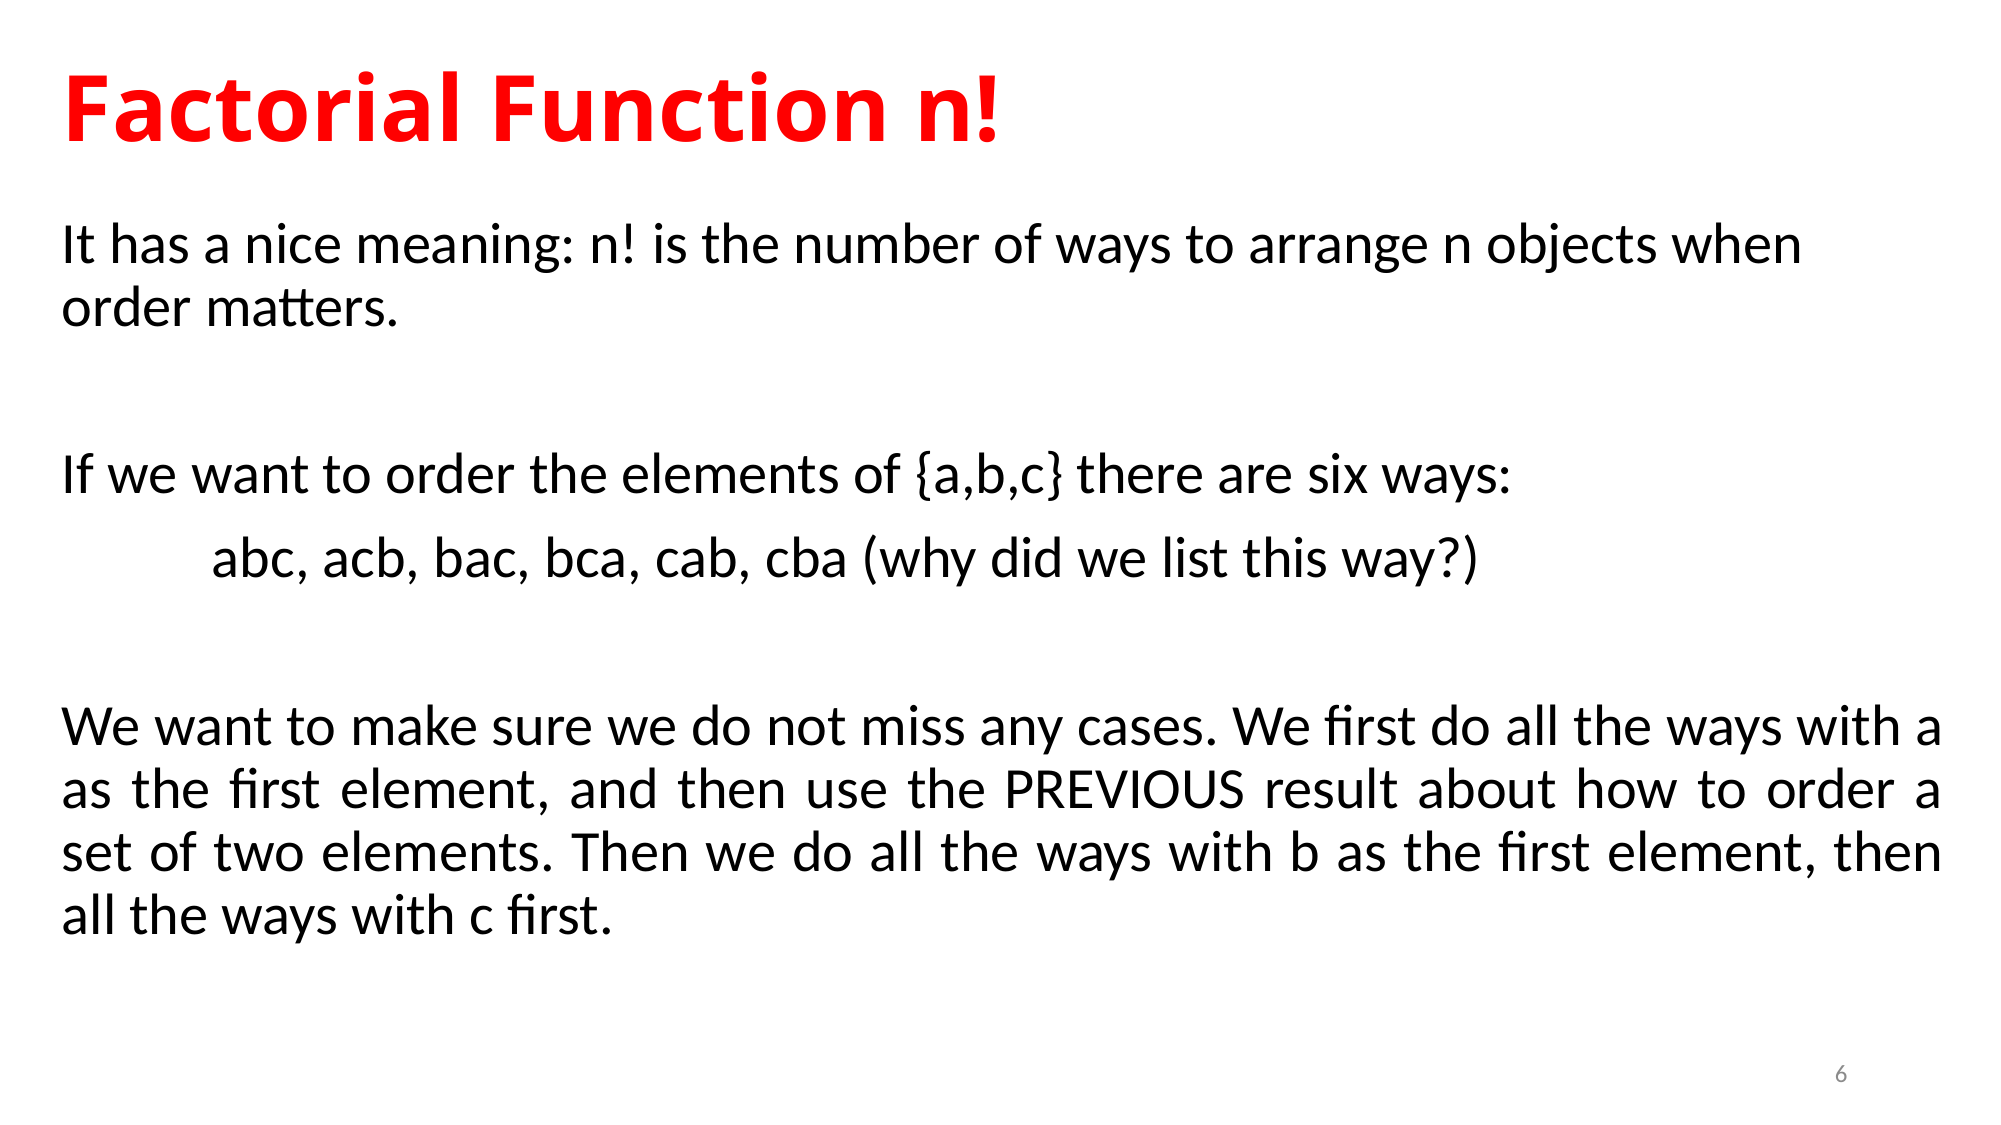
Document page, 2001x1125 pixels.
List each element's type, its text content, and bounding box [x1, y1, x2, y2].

slide_number 6 [1412, 1042, 1863, 1103]
list It has a nice meaning: n! is the number of ways to arrange n objects when order matters. If we want to order the elements of {a,b,c} there are six ways: abc, acb, bac, bca, cab, cba (why did we list this way?) We want to make sure we do not miss any cases. We first do all the ways with a as the first element, and then use the PREVIOUS result about how to order a set of two elements. Then we do all the ways with b as the first element, then all the ways with c first. [46, 205, 1960, 1091]
title Factorial Function n! [46, 34, 1960, 190]
